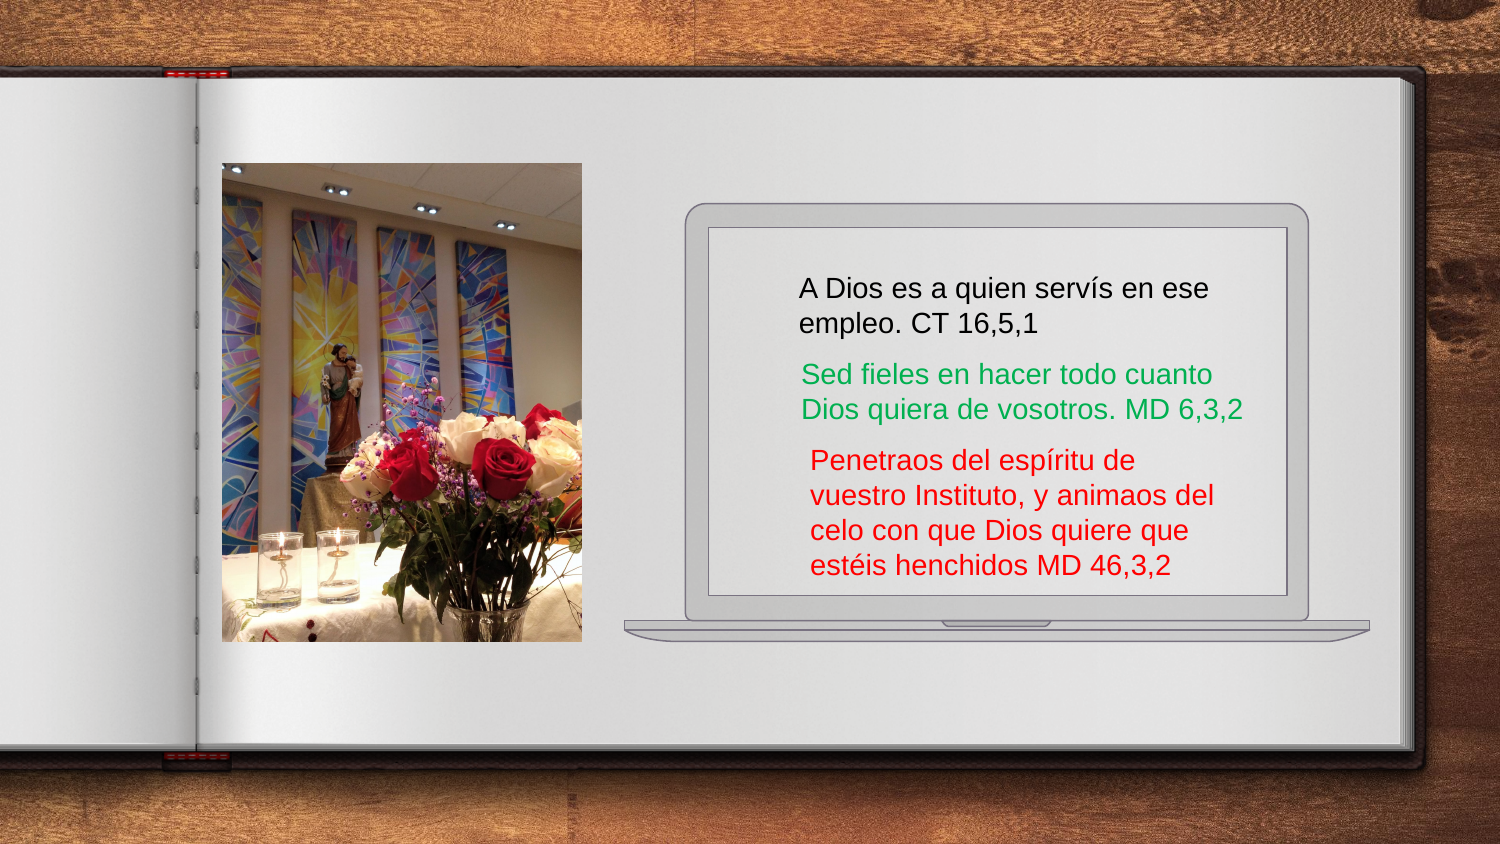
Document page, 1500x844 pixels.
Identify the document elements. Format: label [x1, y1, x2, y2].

text_box [624, 203, 1370, 642]
picture [0, 0, 1500, 844]
